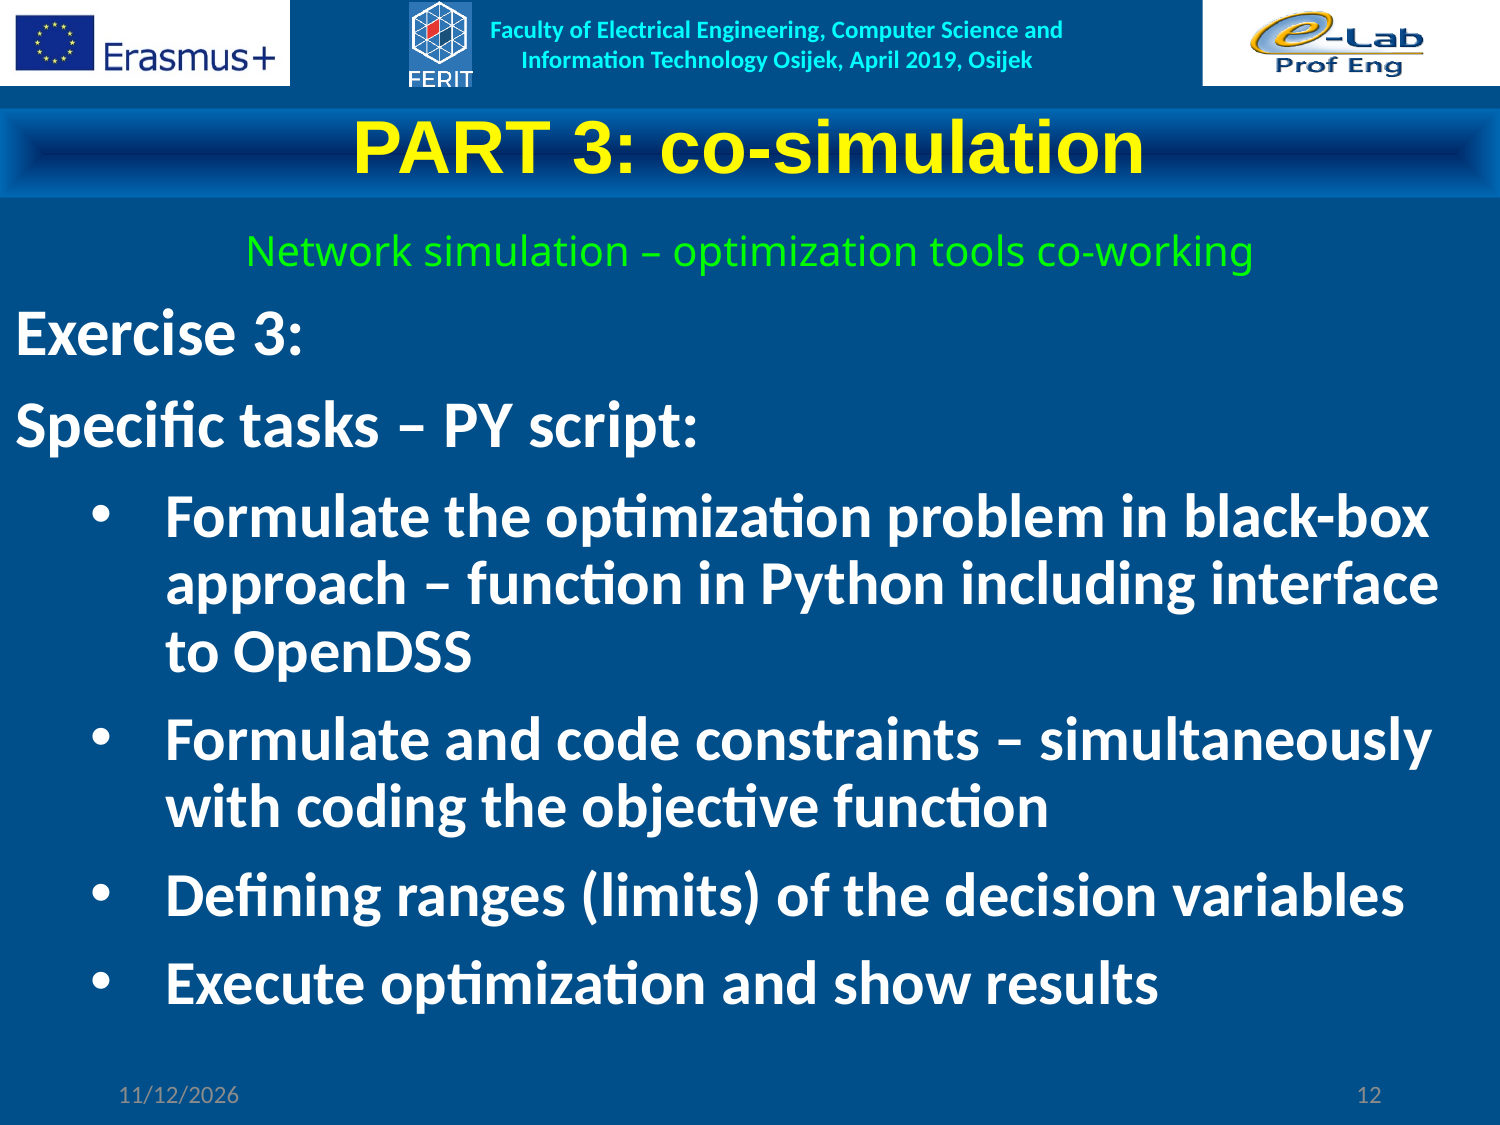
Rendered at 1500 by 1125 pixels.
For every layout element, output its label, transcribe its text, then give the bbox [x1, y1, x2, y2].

picture [408, 1, 473, 87]
text_box Faculty of Electrical Engineering, Computer Science and Information Technology Osijek, April 2019, Osijek [473, 6, 1084, 82]
picture [0, 0, 290, 87]
text_box [1202, 1, 1500, 86]
slide_number 12 [1059, 1063, 1397, 1124]
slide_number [103, 1063, 441, 1124]
text_box Network simulation – optimization tools co-working [0, 217, 1500, 283]
title PART 3: co-simulation [0, 108, 1500, 198]
picture [1240, 9, 1434, 78]
text_box Exercise 3: Specific tasks – PY script: Formulate the optimization problem in black-box approach – function in Python including interface to OpenDSS Formulate and code constraints – simultaneously with coding the objective function Defining ranges (limits) of the decision variables Execute optimization and show results [0, 290, 1500, 1017]
